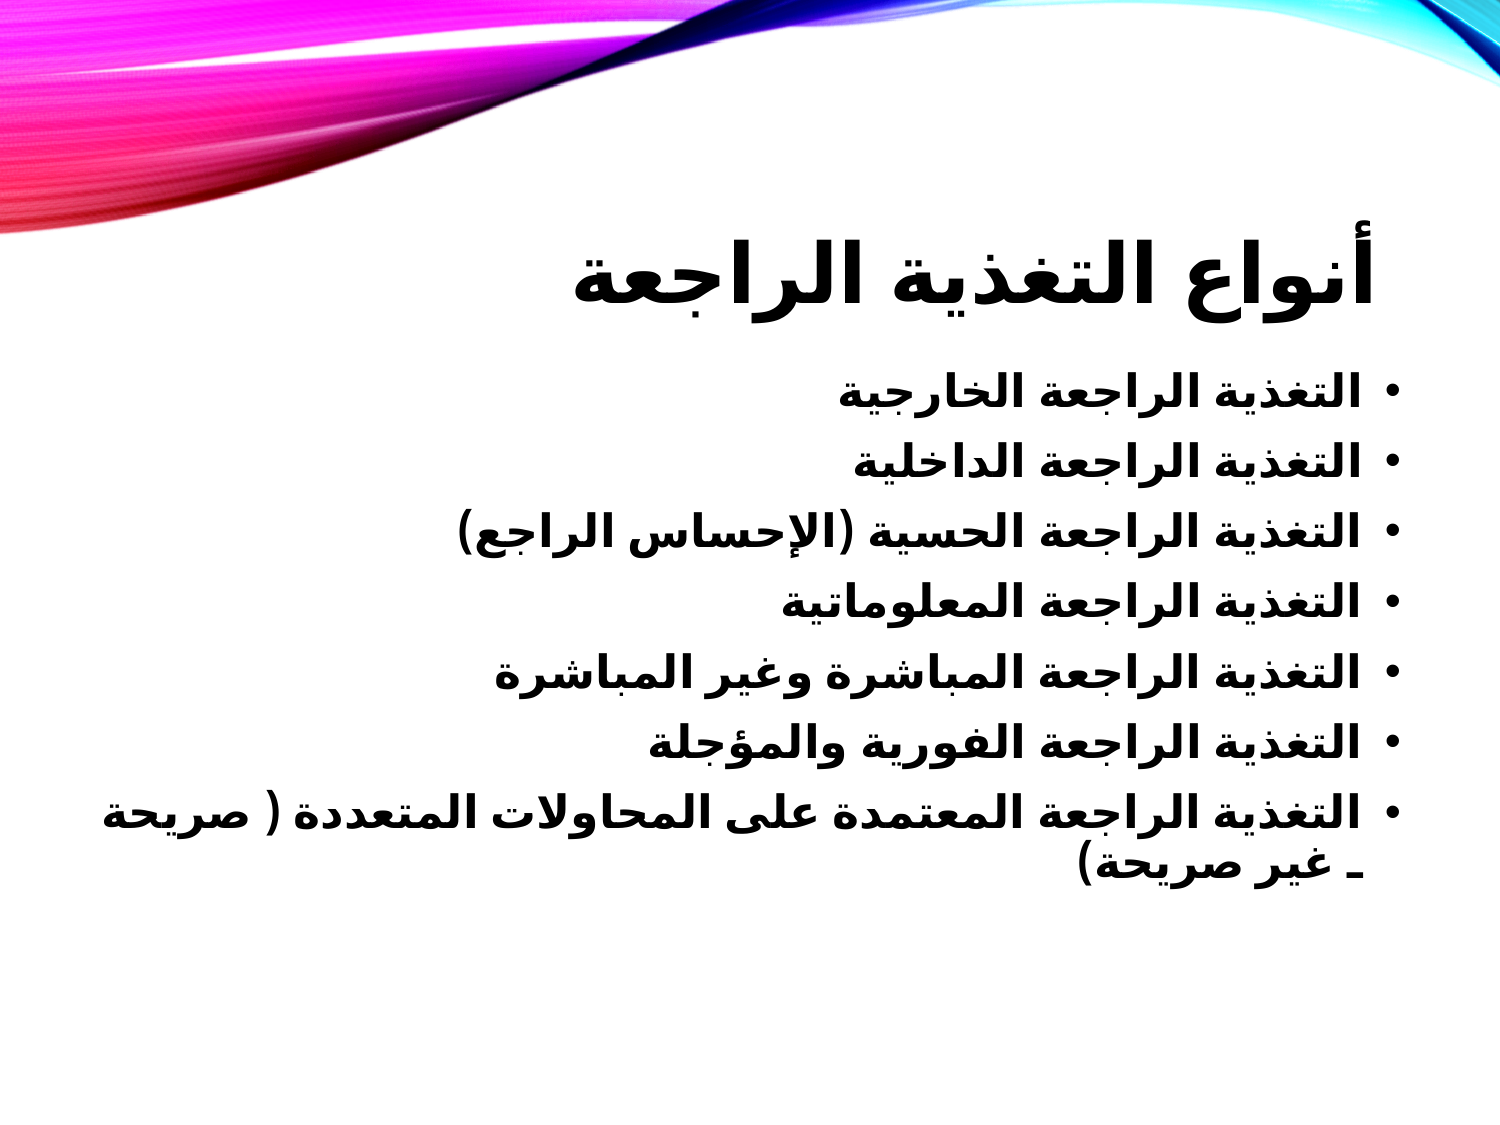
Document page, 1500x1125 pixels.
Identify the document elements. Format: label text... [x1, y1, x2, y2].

picture [0, 0, 1500, 237]
title أنواع التغذية الراجعة [356, 125, 1416, 338]
list التغذية الراجعة الخارجية التغذية الراجعة الداخلية التغذية الراجعة الحسية (الإحساس الراجع) التغذية الراجعة المعلوماتية التغذية الراجعة المباشرة وغير المباشرة التغذية الراجعة الفورية والمؤجلة التغذية الراجعة المعتمدة على المحاولات المتعددة ( صريحة ـ غير صريحة) [84, 360, 1416, 1021]
